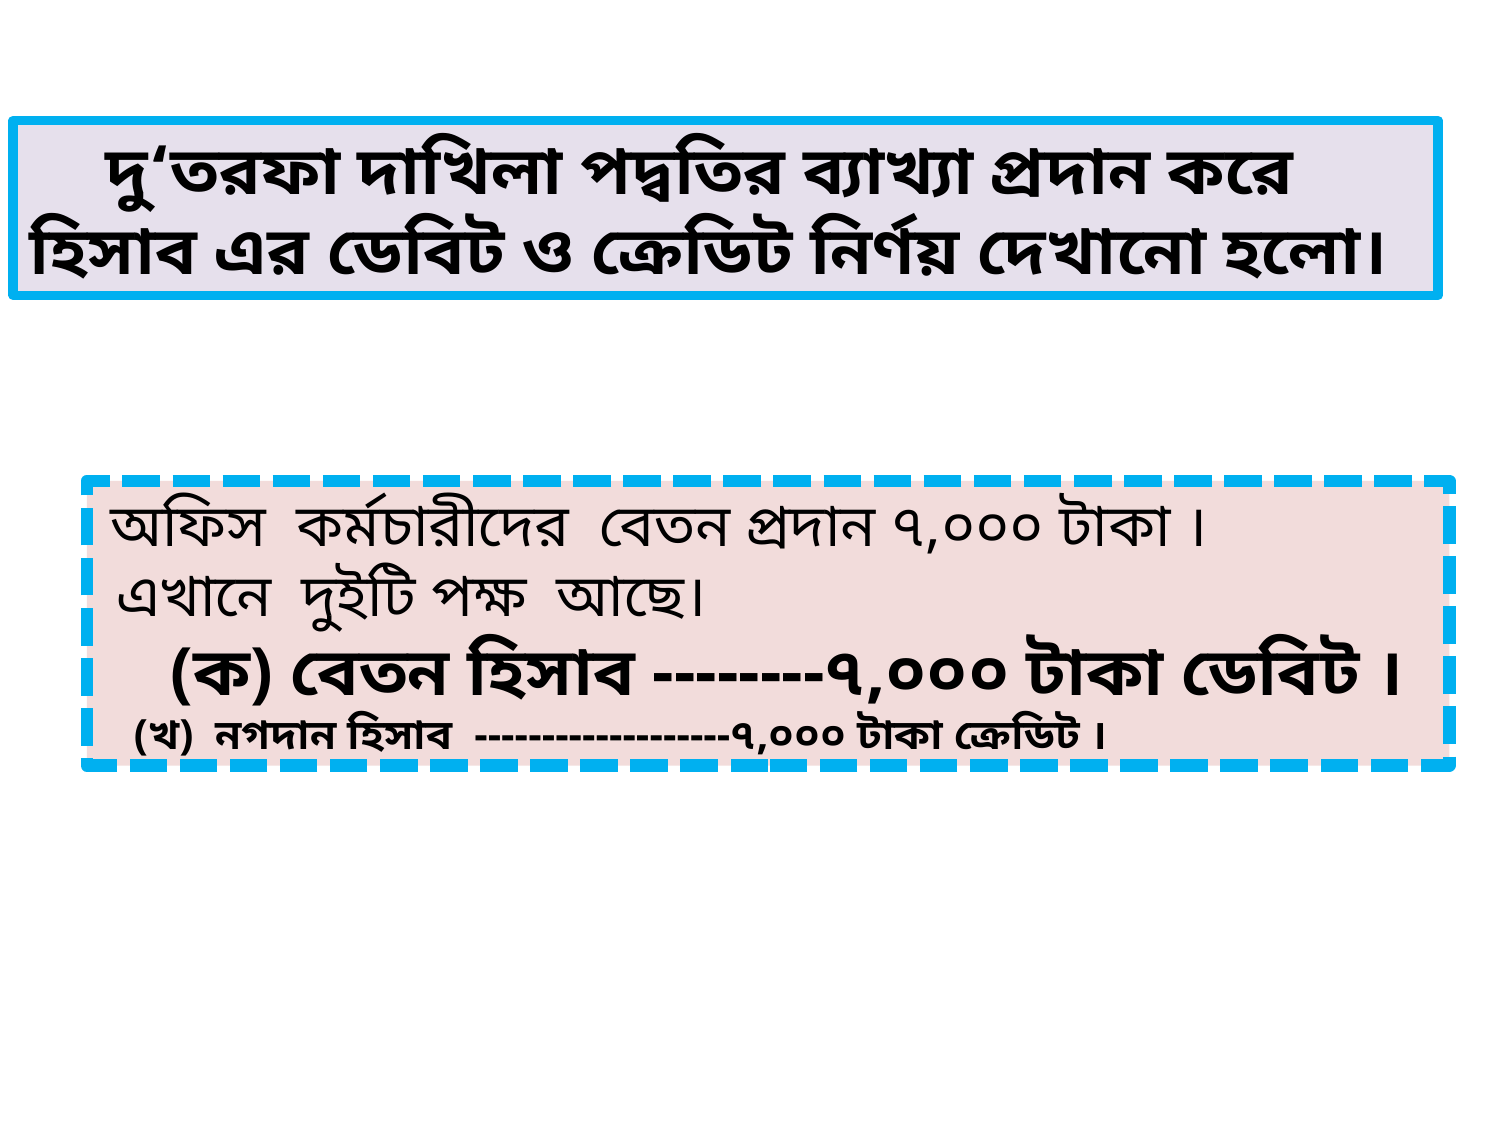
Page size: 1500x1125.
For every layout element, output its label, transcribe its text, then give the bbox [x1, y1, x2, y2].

text_box অফিস কর্মচারীদের বেতন প্রদান ৭,০০০ টাকা । এখানে দুইটি পক্ষ আছে। (ক) বেতন হিসাব --------৭,০০০ টাকা ডেবিট । (খ) নগদান হিসাব -------------------৭,০০০ টাকা ক্রেডিট । [86, 480, 1450, 766]
text_box দু‘তরফা দাখিলা পদ্বতির ব্যাখ্যা প্রদান করে হিসাব এর ডেবিট ও ক্রেডিট নির্ণয় দেখানো হলো। [13, 120, 1439, 296]
